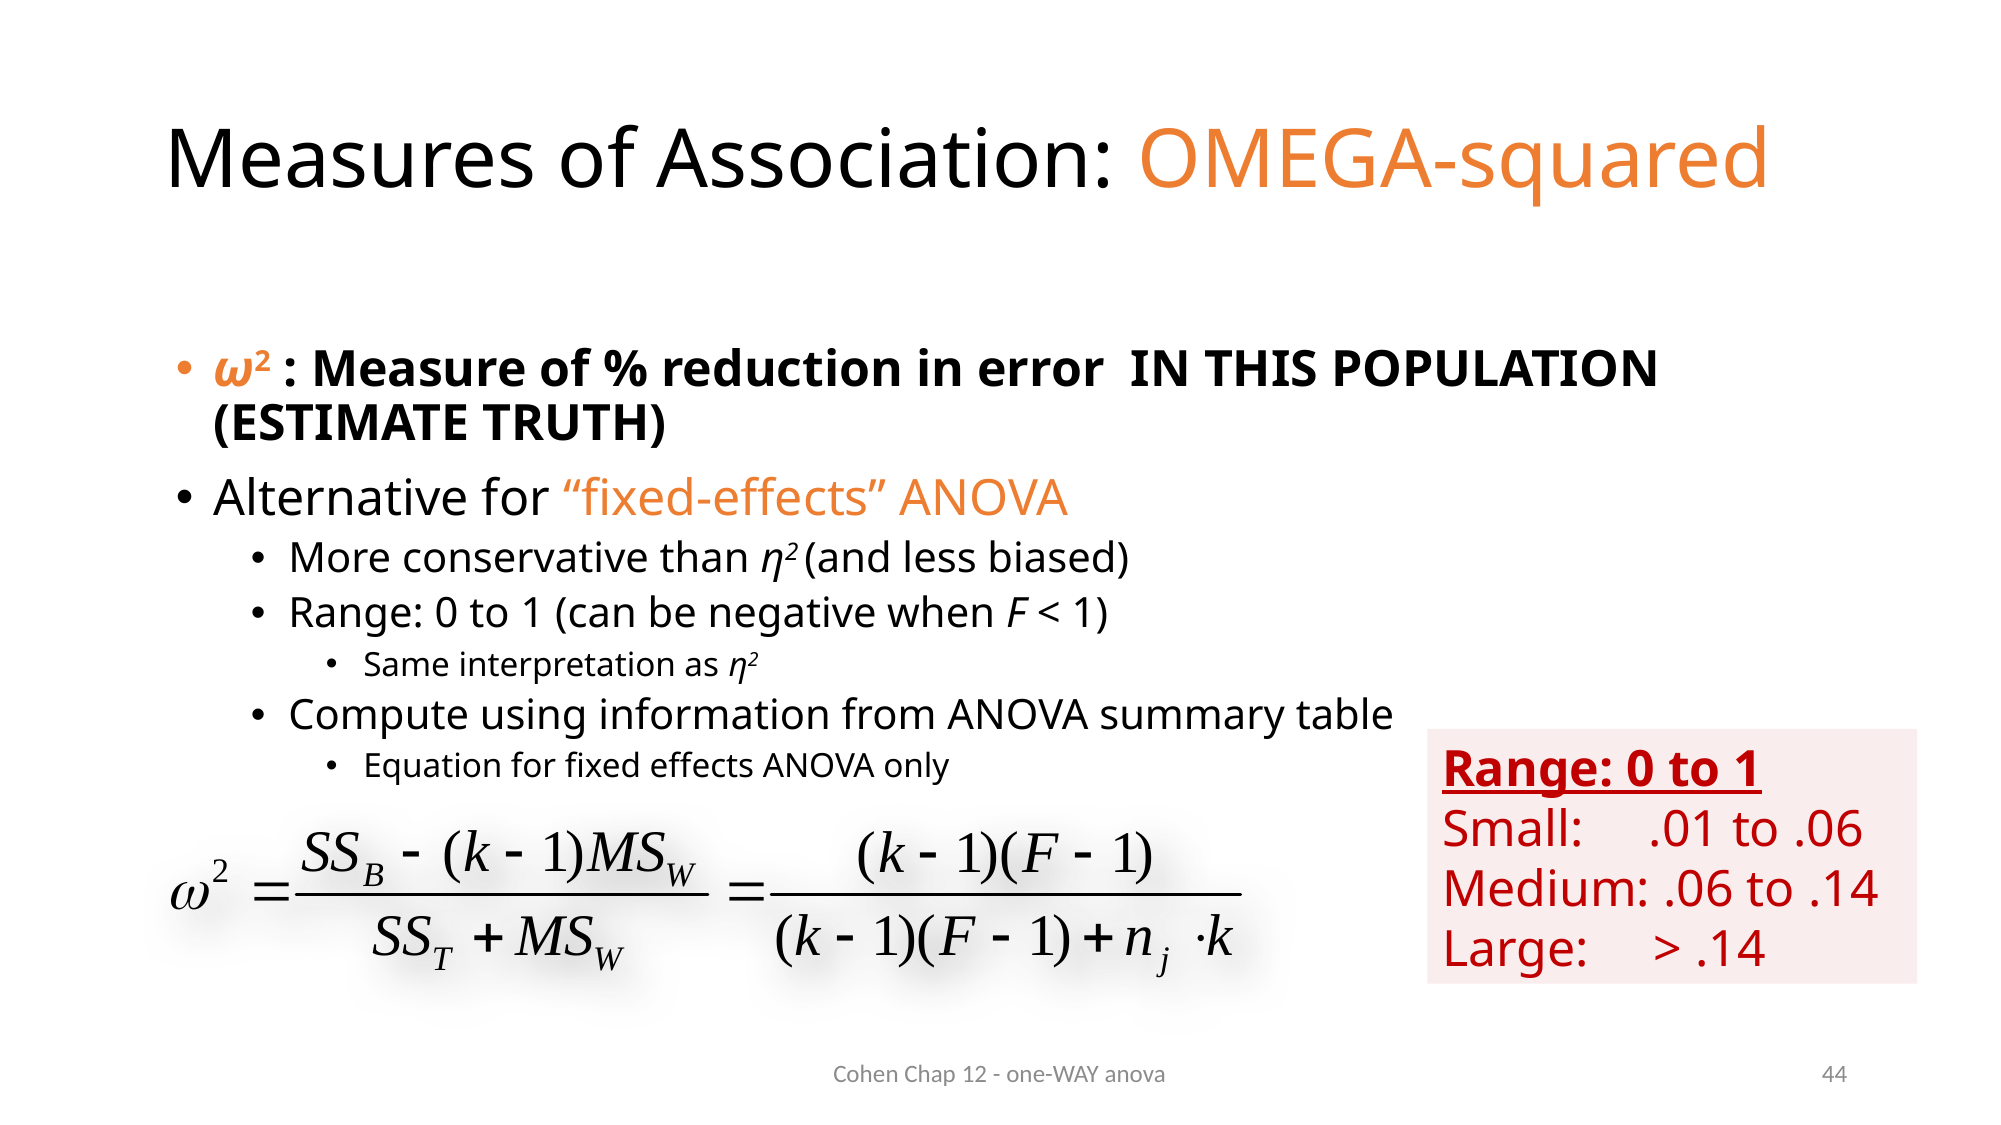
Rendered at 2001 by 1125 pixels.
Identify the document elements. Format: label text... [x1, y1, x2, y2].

picture [160, 816, 1250, 987]
title Measures of Association: OMEGA-squared [149, 105, 1817, 218]
slide_number 44 [1412, 1042, 1863, 1103]
text_box Range: 0 to 1 Small: .01 to .06 Medium: .06 to .14 Large: > .14 [1427, 728, 1918, 984]
list ω2 : Measure of % reduction in error IN THIS POPULATION (ESTIMATE TRUTH) Alternative for “fixed-effects” ANOVA More conservative than η2 (and less biased) Range: 0 to 1 (can be negative when F < 1) Same interpretation as η2 Compute using information from ANOVA summary table Equation for fixed effects ANOVA only [160, 335, 1918, 1035]
footer Cohen Chap 12 - one-WAY anova [662, 1042, 1338, 1103]
